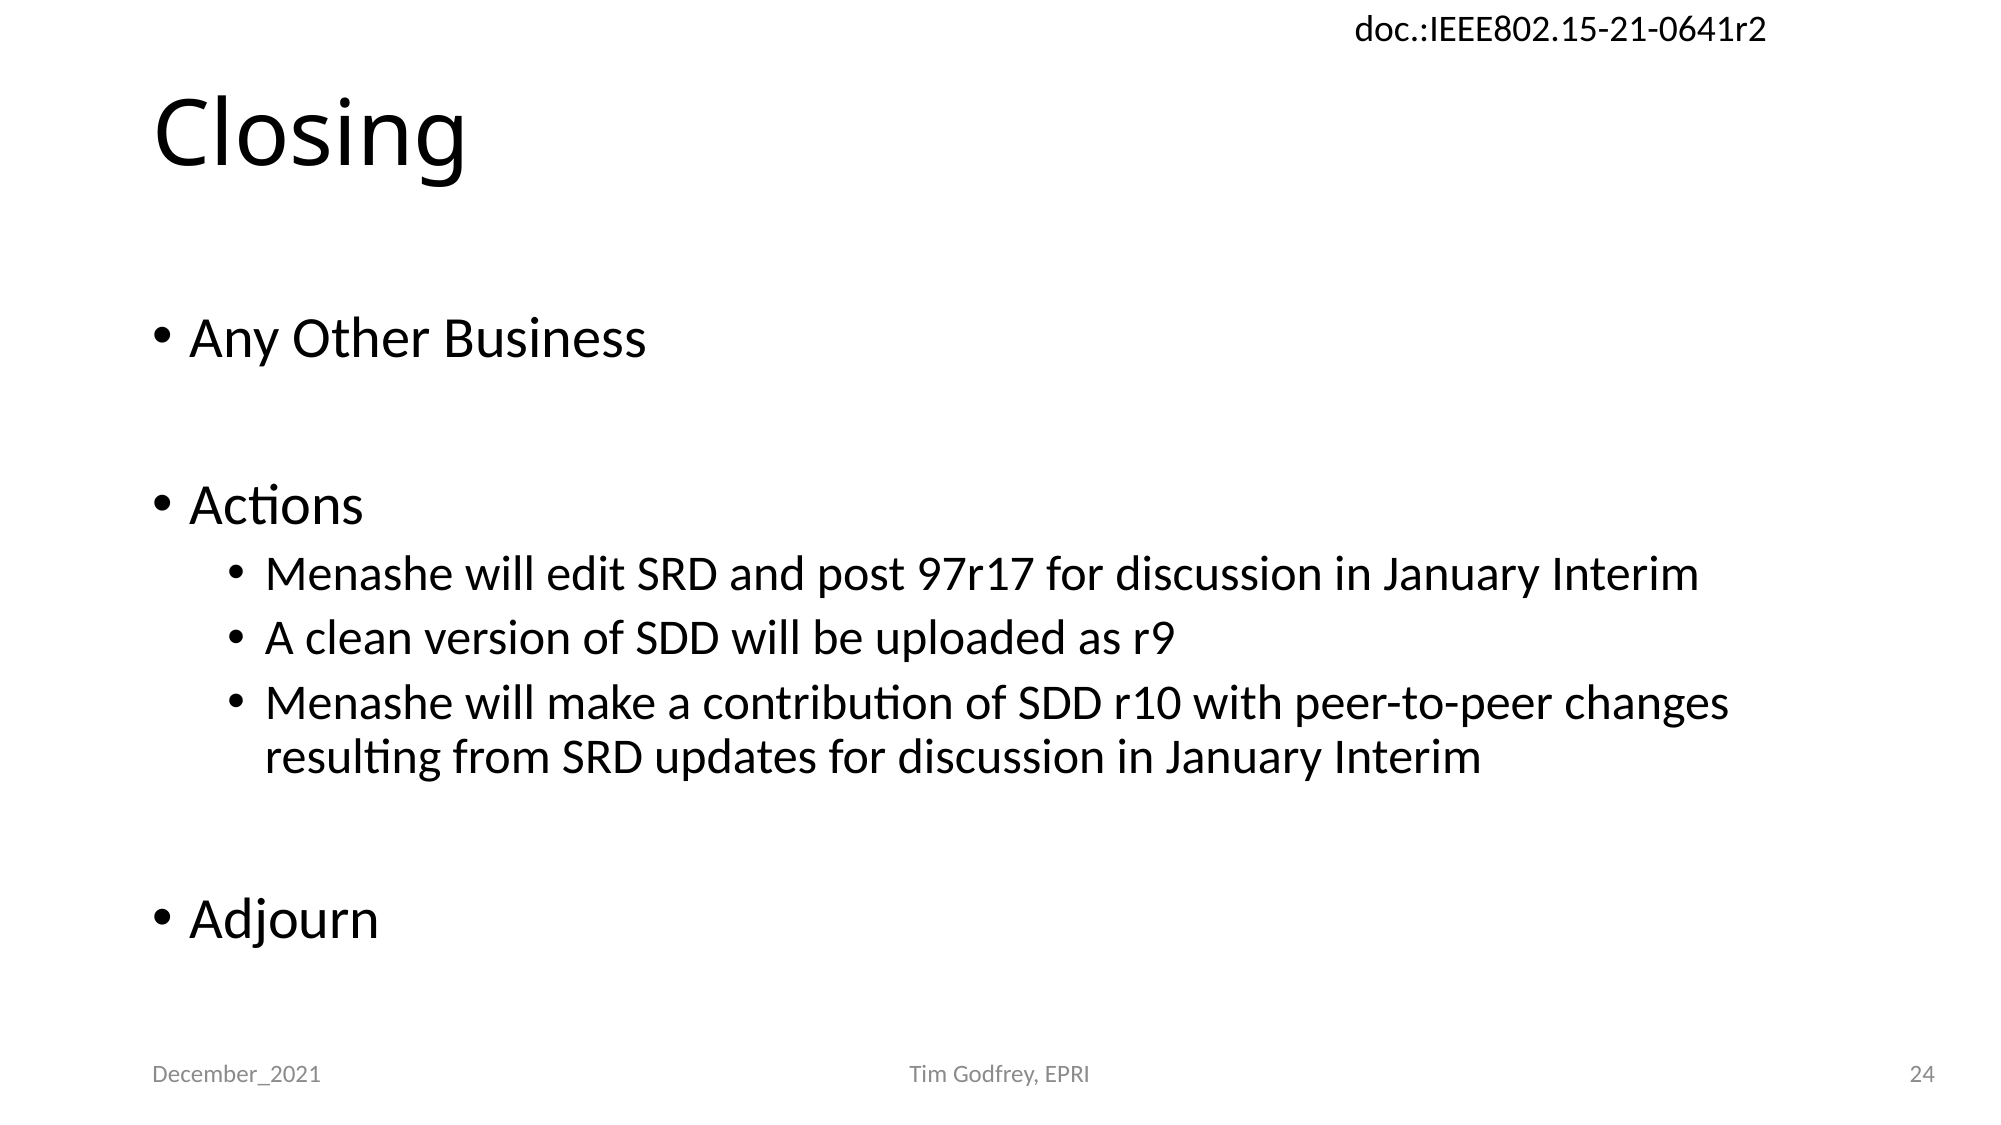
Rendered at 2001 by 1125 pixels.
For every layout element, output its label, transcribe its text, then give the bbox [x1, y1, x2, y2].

slide_number December_2021 [137, 1042, 588, 1103]
list Any Other Business Actions Menashe will edit SRD and post 97r17 for discussion in January Interim A clean version of SDD will be uploaded as r9 Menashe will make a contribution of SDD r10 with peer-to-peer changes resulting from SRD updates for discussion in January Interim Adjourn [137, 299, 1863, 1014]
title Closing [137, 59, 1863, 213]
footer Tim Godfrey, EPRI [662, 1042, 1338, 1103]
slide_number 24 [1462, 1042, 1950, 1103]
